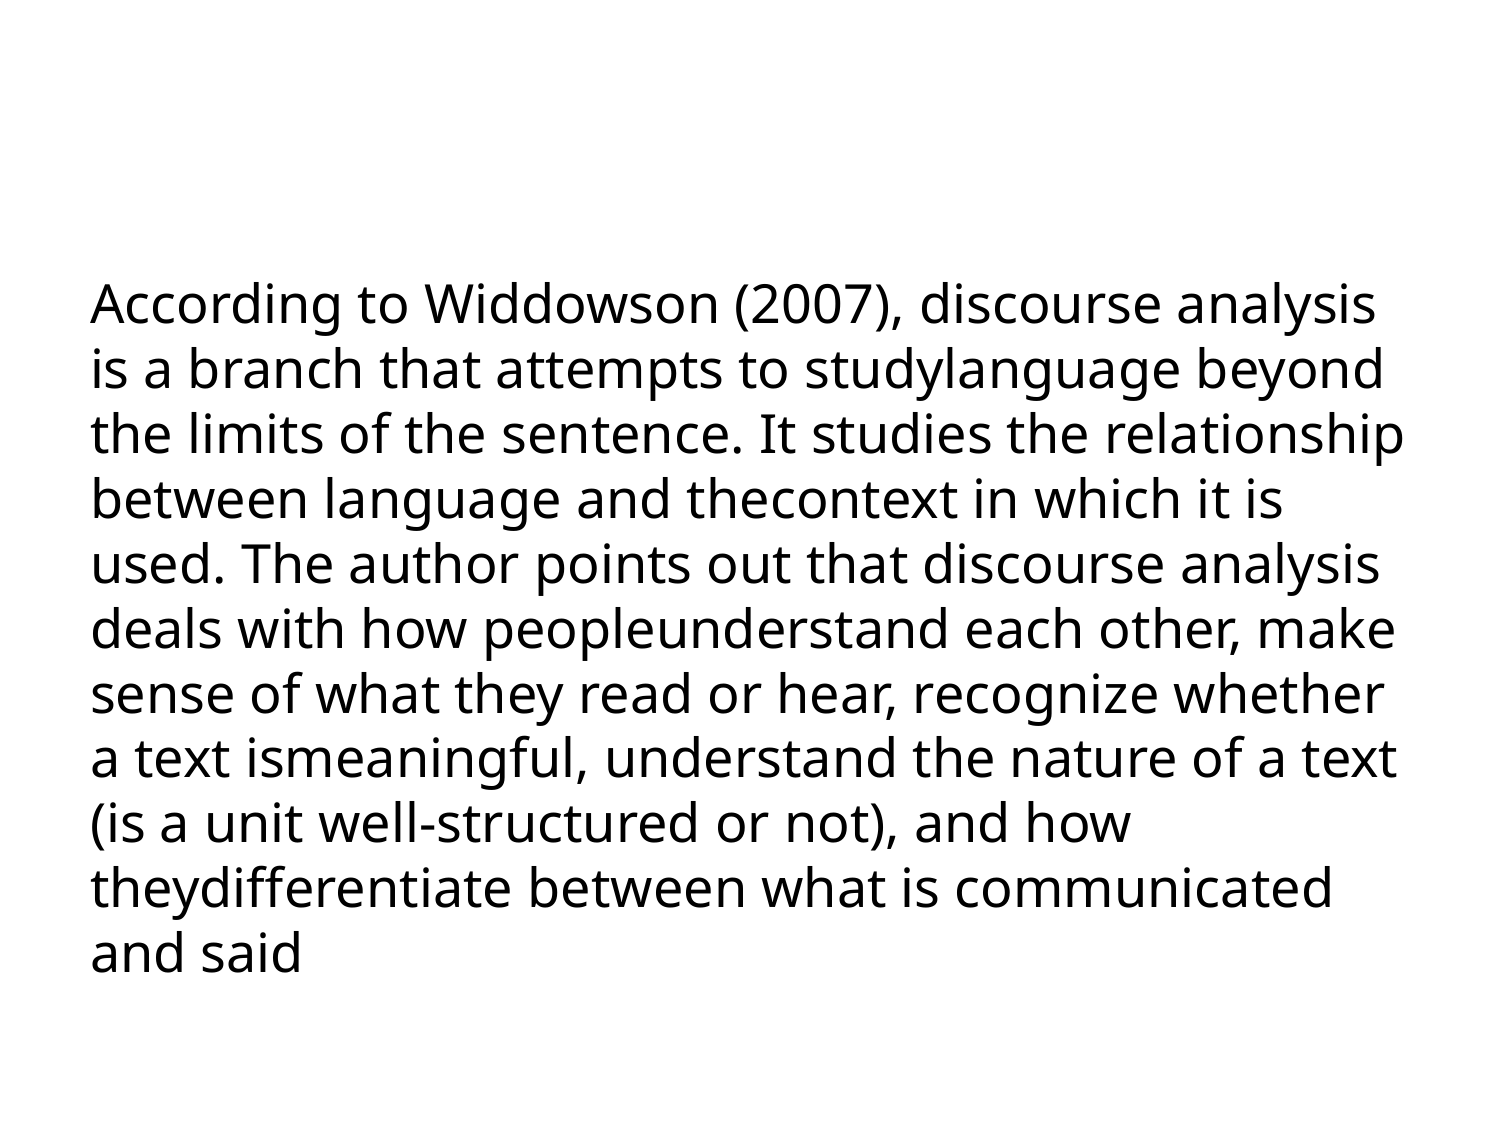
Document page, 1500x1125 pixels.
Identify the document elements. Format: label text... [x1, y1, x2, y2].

list According to Widdowson (2007), discourse analysis is a branch that attempts to studylanguage beyond the limits of the sentence. It studies the relationship between language and thecontext in which it is used. The author points out that discourse analysis deals with how peopleunderstand each other, make sense of what they read or hear, recognize whether a text ismeaningful, understand the nature of a text (is a unit well-structured or not), and how theydifferentiate between what is communicated and said [75, 262, 1425, 1005]
